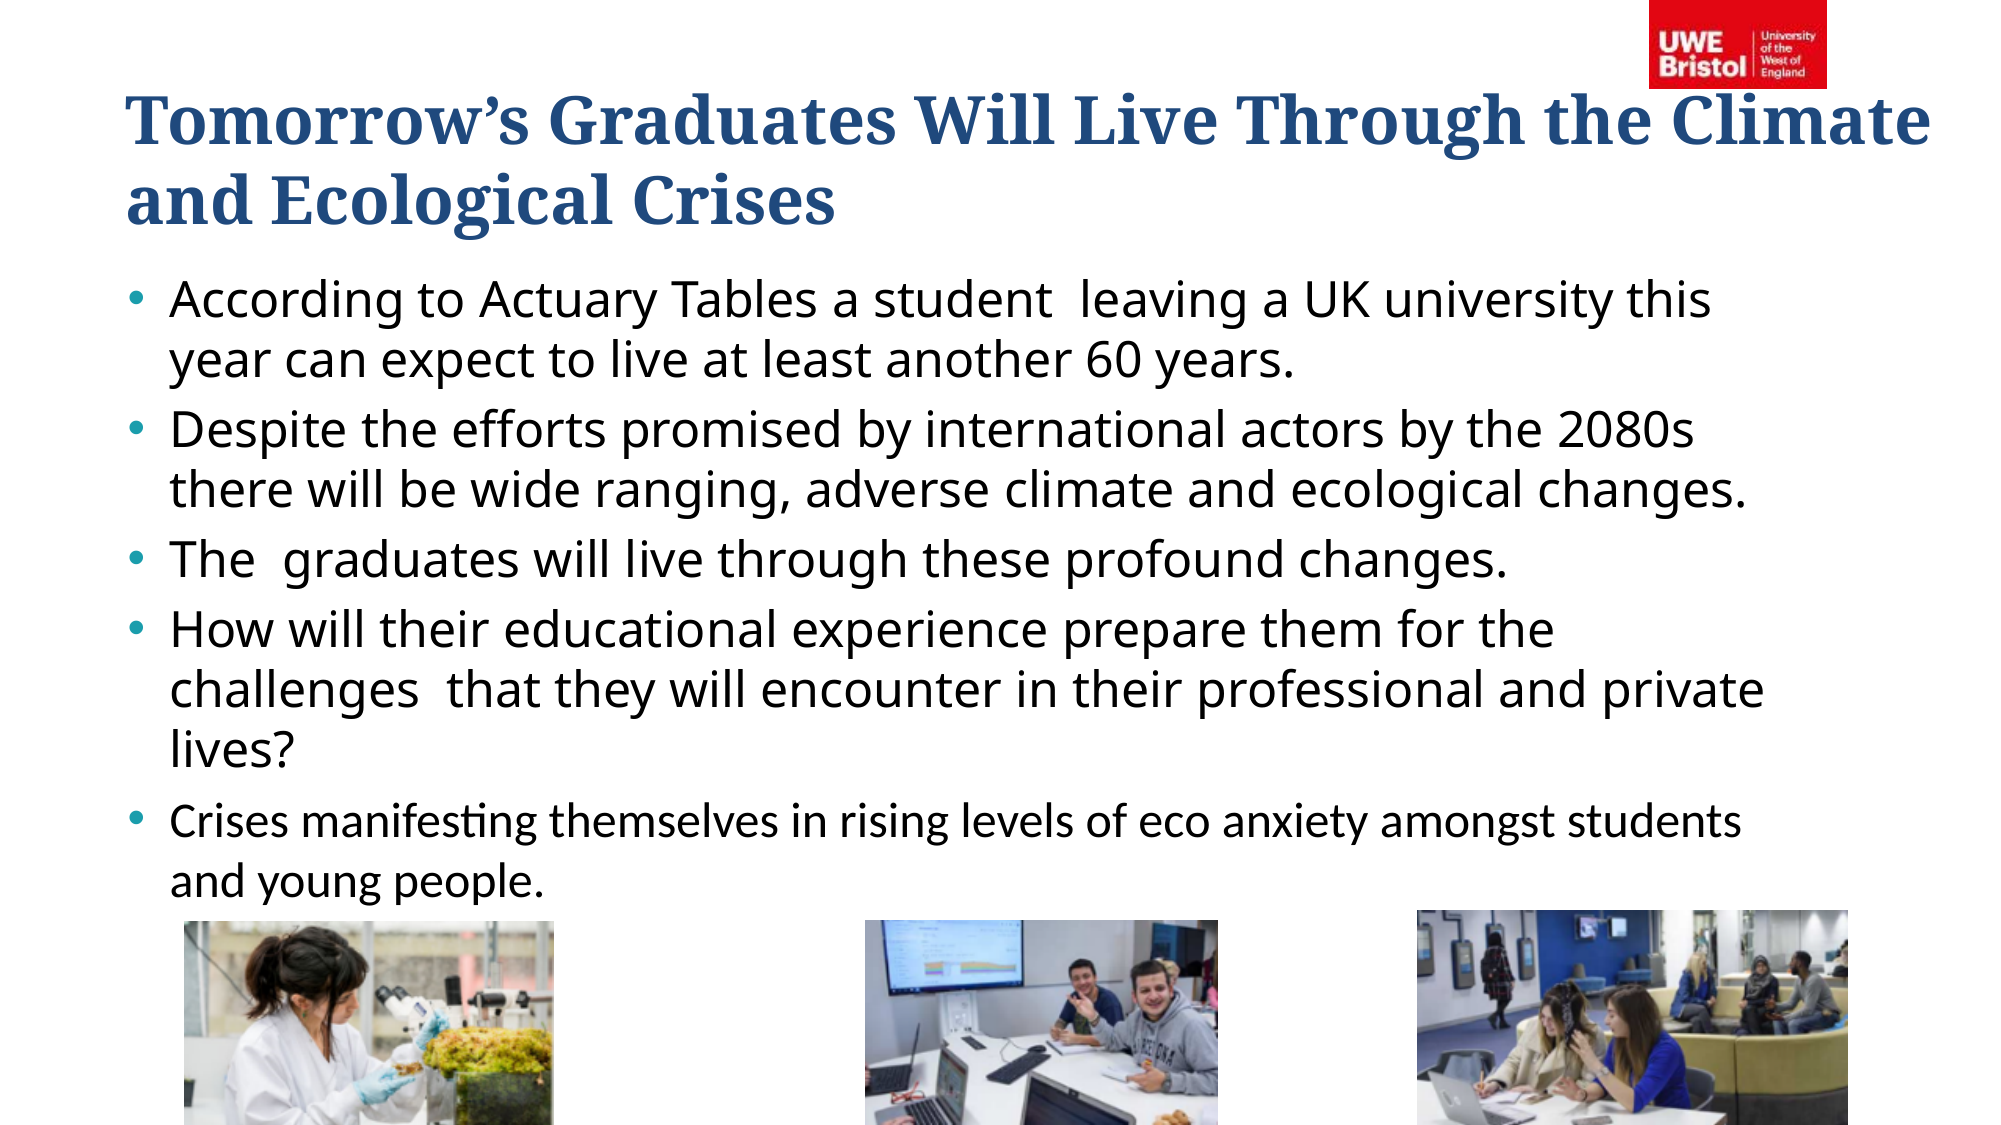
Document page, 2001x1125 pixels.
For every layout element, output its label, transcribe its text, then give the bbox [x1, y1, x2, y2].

title Tomorrow’s Graduates Will Live Through the Climate and Ecological Crises [125, 78, 1957, 245]
picture [1416, 910, 1848, 1125]
picture [184, 921, 554, 1125]
picture [864, 920, 1218, 1125]
picture [1649, 0, 1827, 78]
list According to Actuary Tables a student leaving a UK university this year can expect to live at least another 60 years. Despite the efforts promised by international actors by the 2080s there will be wide ranging, adverse climate and ecological changes. The graduates will live through these profound changes. How will their educational experience prepare them for the challenges that they will encounter in their professional and private lives? Crises manifesting themselves in rising levels of eco anxiety amongst students and young people. [125, 267, 1791, 1024]
